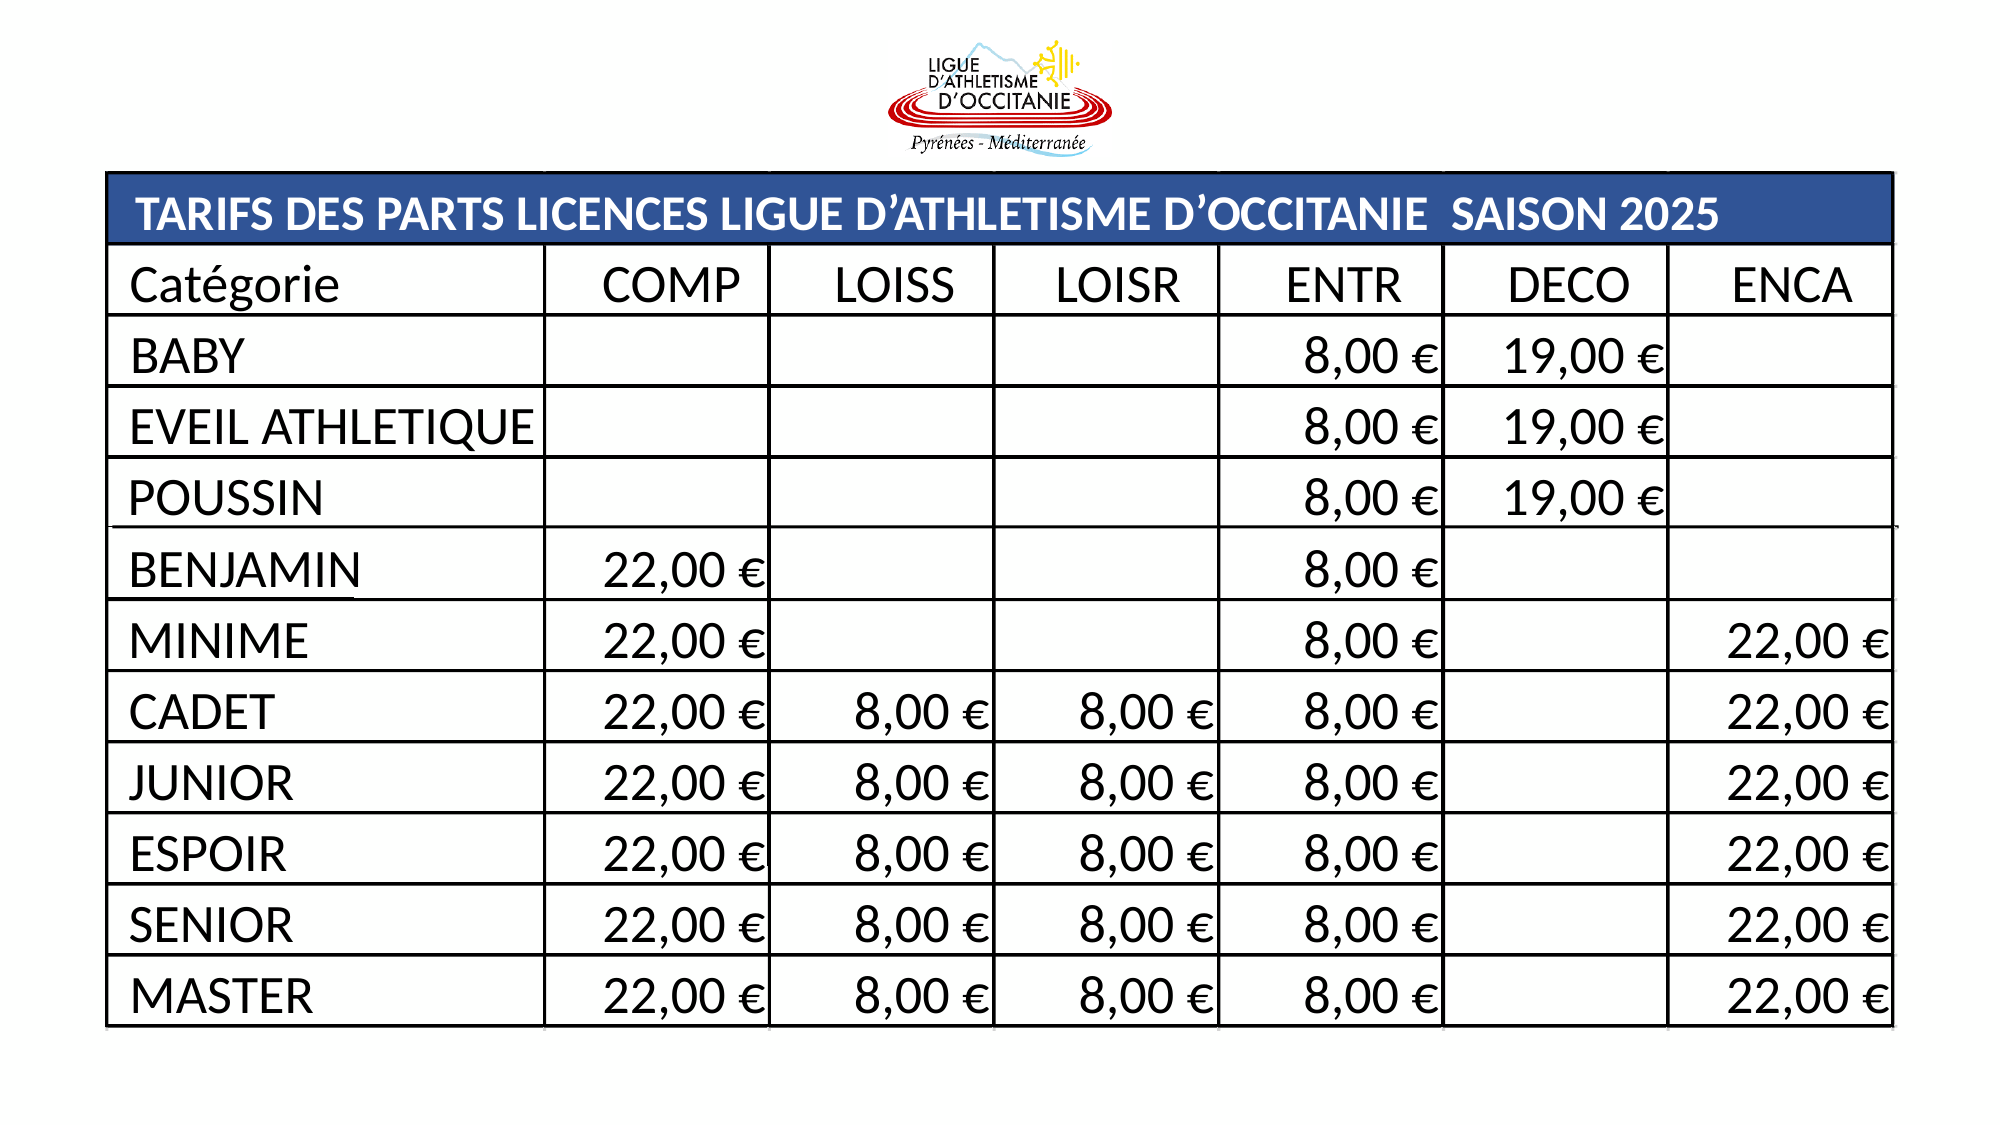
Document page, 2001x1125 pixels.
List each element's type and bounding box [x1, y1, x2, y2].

text_box [105, 171, 1899, 1040]
picture [888, 40, 1112, 158]
